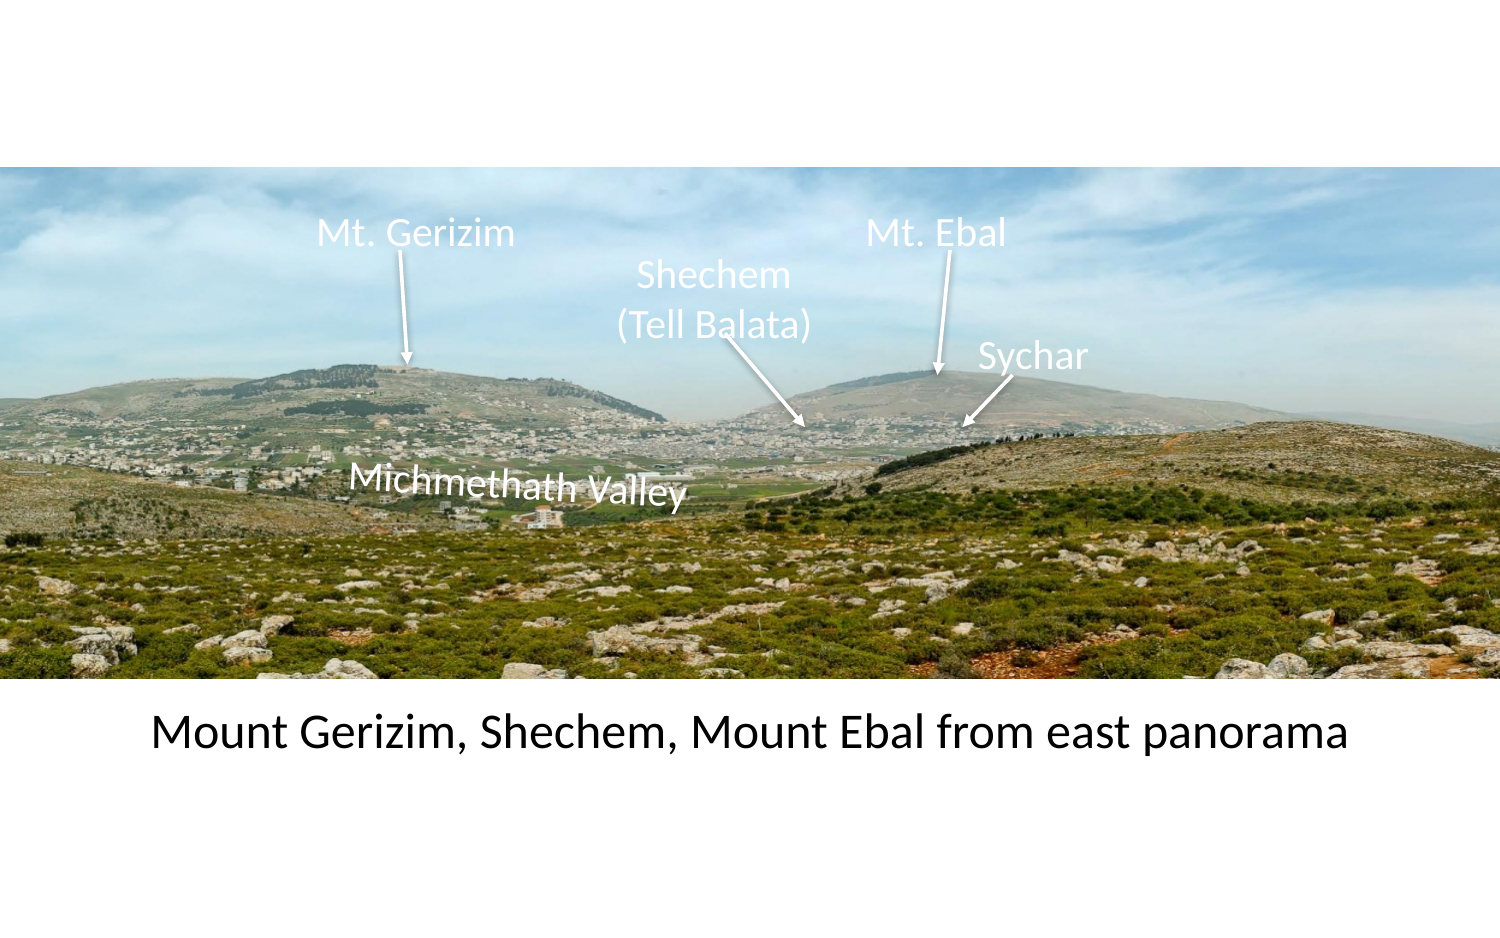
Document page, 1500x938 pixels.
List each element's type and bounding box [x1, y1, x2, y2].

text_box [0, 167, 1500, 771]
